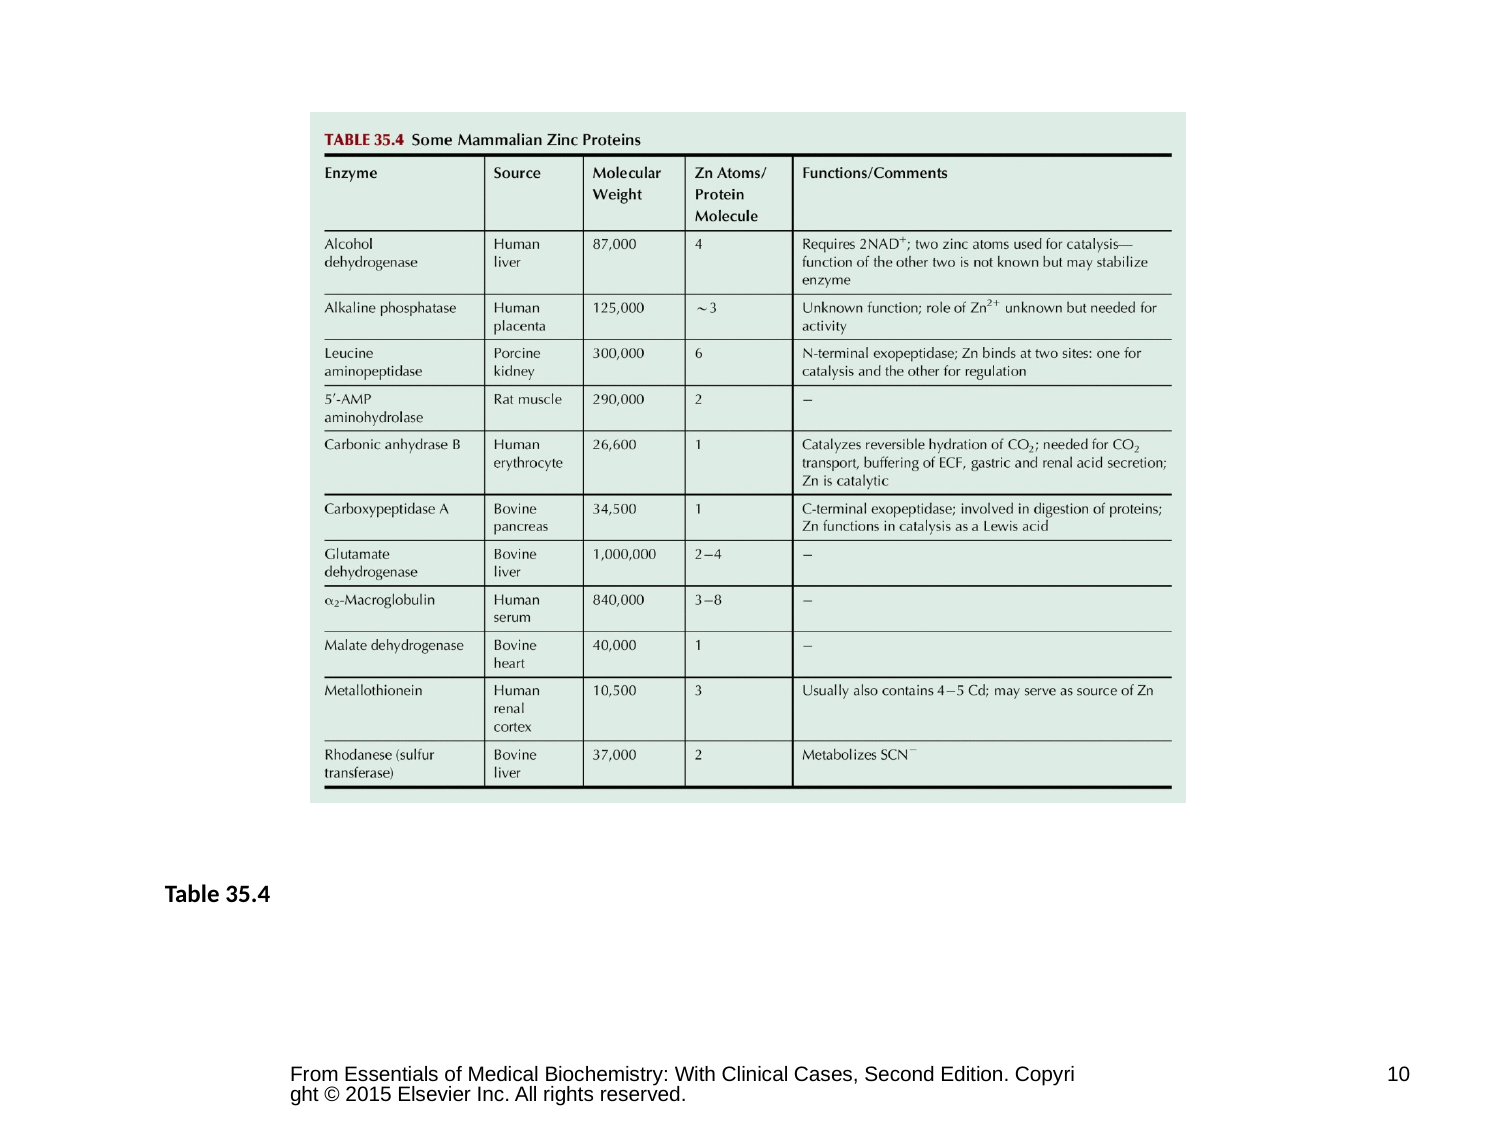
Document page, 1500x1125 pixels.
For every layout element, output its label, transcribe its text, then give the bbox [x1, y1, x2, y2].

footer From Essentials of Medical Biochemistry: With Clinical Cases, Second Edition. Copyright © 2015 Elsevier Inc. All rights reserved. [275, 1042, 1074, 1103]
slide_number 10 [1074, 1042, 1425, 1103]
picture [310, 112, 1187, 803]
text_box Table 35.4 [150, 870, 325, 915]
